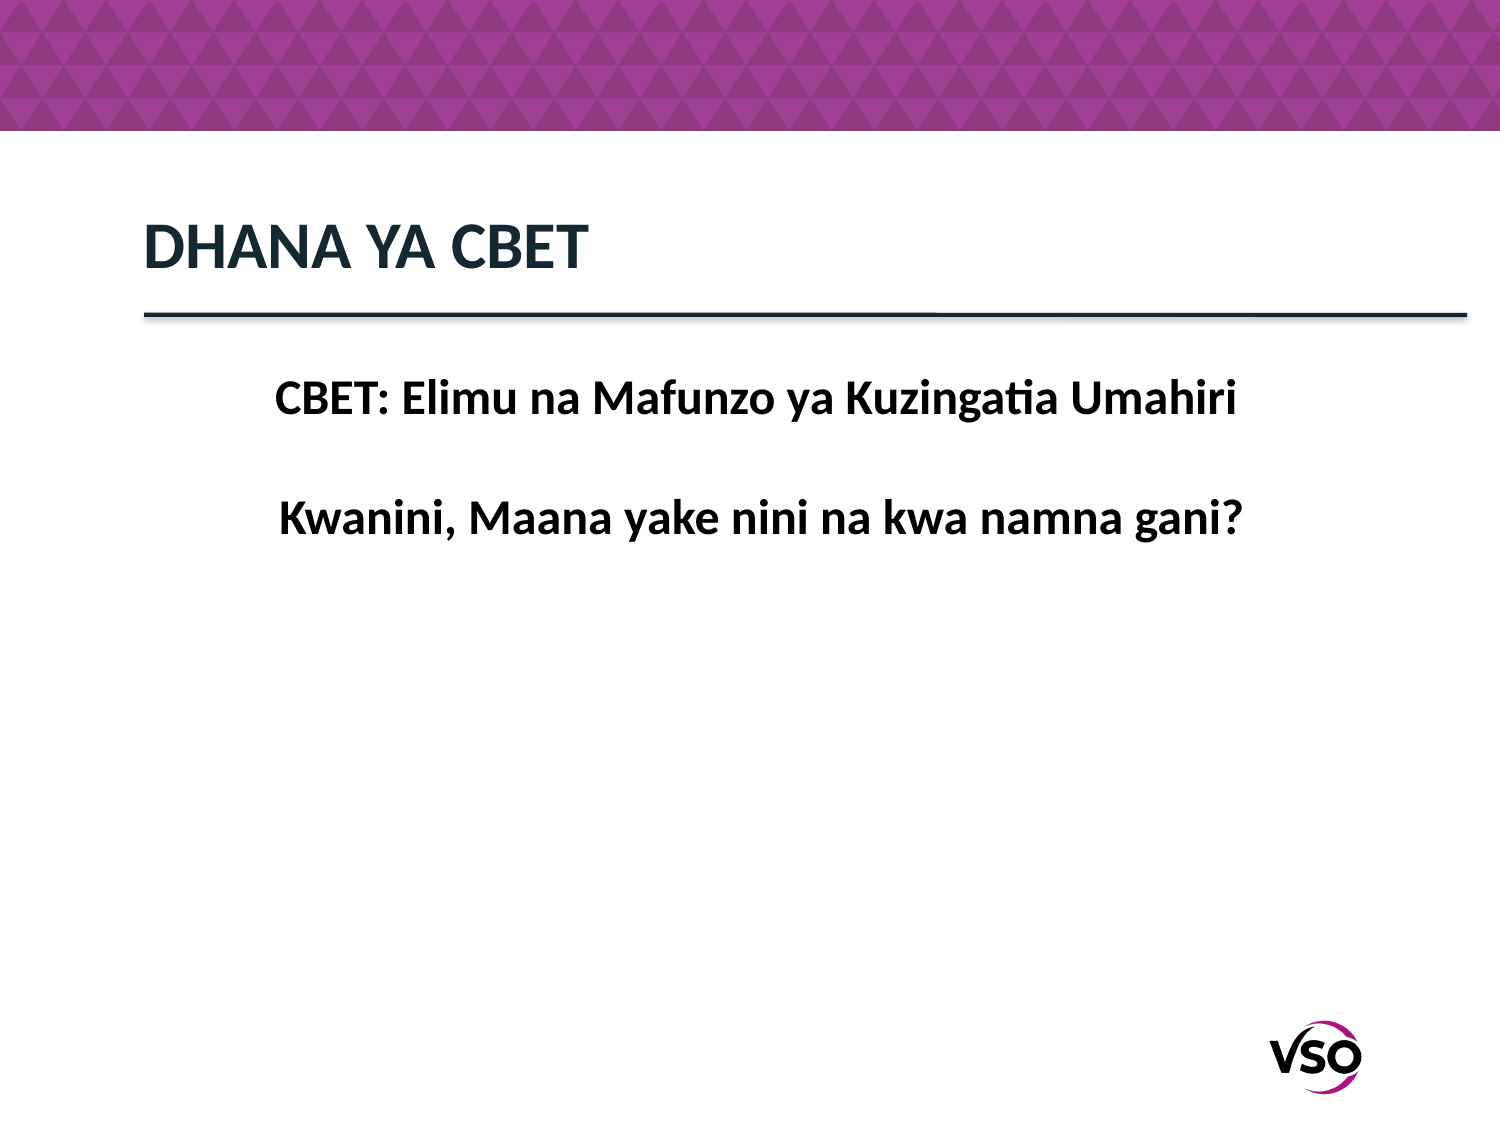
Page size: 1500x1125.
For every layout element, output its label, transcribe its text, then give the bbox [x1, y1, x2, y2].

title Dhana ya CBEt [128, 169, 1395, 315]
picture [0, 0, 1500, 131]
text_box CBET: Elimu na Mafunzo ya Kuzingatia Umahiri Kwanini, Maana yake nini na kwa namna gani? [175, 356, 1338, 589]
picture [1252, 1007, 1380, 1106]
